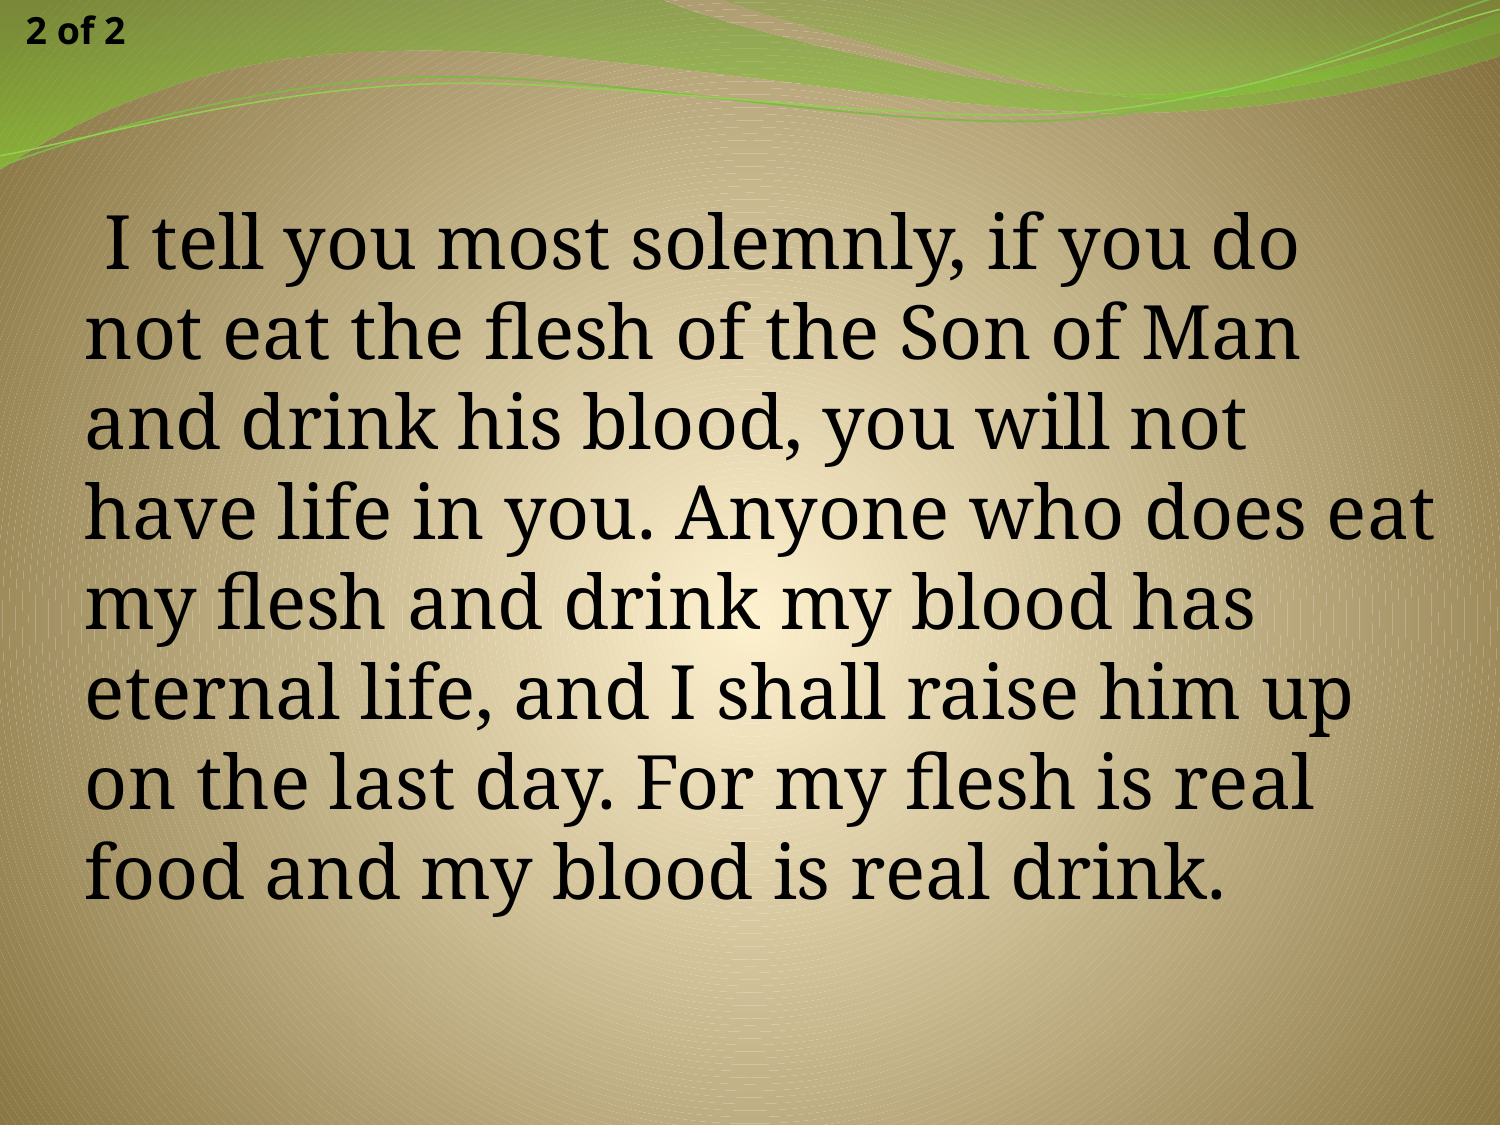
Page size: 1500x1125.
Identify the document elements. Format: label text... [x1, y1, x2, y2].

text_box 2 of 2 [10, 0, 141, 60]
text_box I tell you most solemnly, if you do not eat the flesh of the Son of Man and drink his blood, you will not have life in you. Anyone who does eat my flesh and drink my blood has eternal life, and I shall raise him up on the last day. For my flesh is real food and my blood is real drink. [70, 187, 1454, 923]
text_box [70, 46, 1477, 870]
